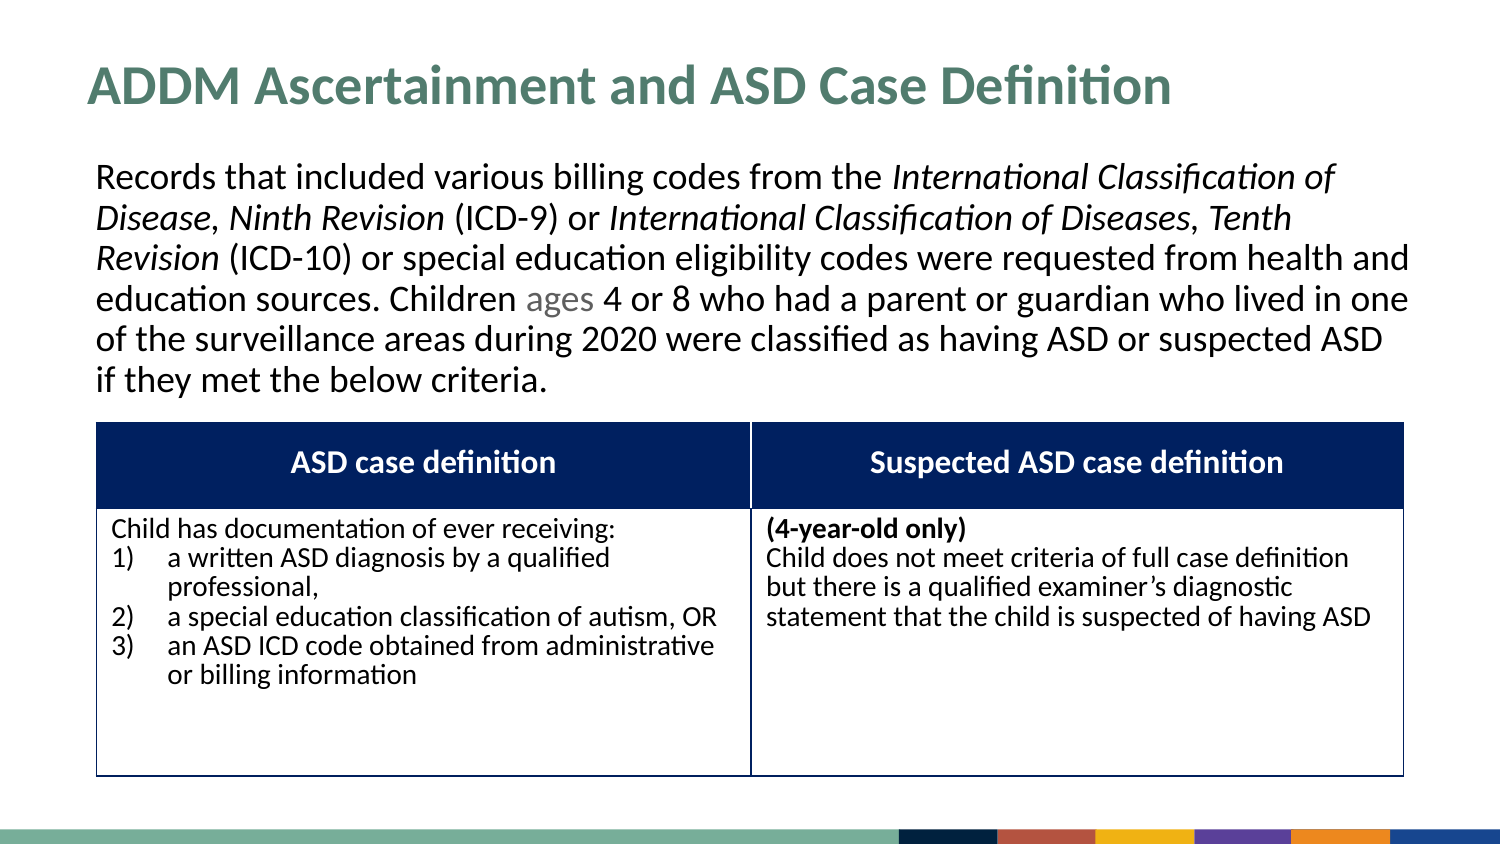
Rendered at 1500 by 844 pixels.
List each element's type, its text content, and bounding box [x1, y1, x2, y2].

table_header Suspected ASD case definition [752, 423, 1403, 508]
list Records that included various billing codes from the International Classification of Disease, Ninth Revision (ICD-9) or International Classification of Diseases, Tenth Revision (ICD-10) or special education eligibility codes were requested from health and education sources. Children ages 4 or 8 who had a parent or guardian who lived in one of the surveillance areas during 2020 were classified as having ASD or suspected ASD if they met the below criteria. [72, 150, 1427, 739]
title ADDM Ascertainment and ASD Case Definition [72, 41, 1367, 150]
table_header ASD case definition [97, 423, 750, 508]
table_cell Child has documentation of ever receiving: a written ASD diagnosis by a qualified professional, a special education classification of autism, OR an ASD ICD code obtained from administrative or billing information [97, 509, 750, 775]
table_cell (4-year-old only) Child does not meet criteria of full case definition but there is a qualified examiner’s diagnostic statement that the child is suspected of having ASD [752, 509, 1403, 775]
